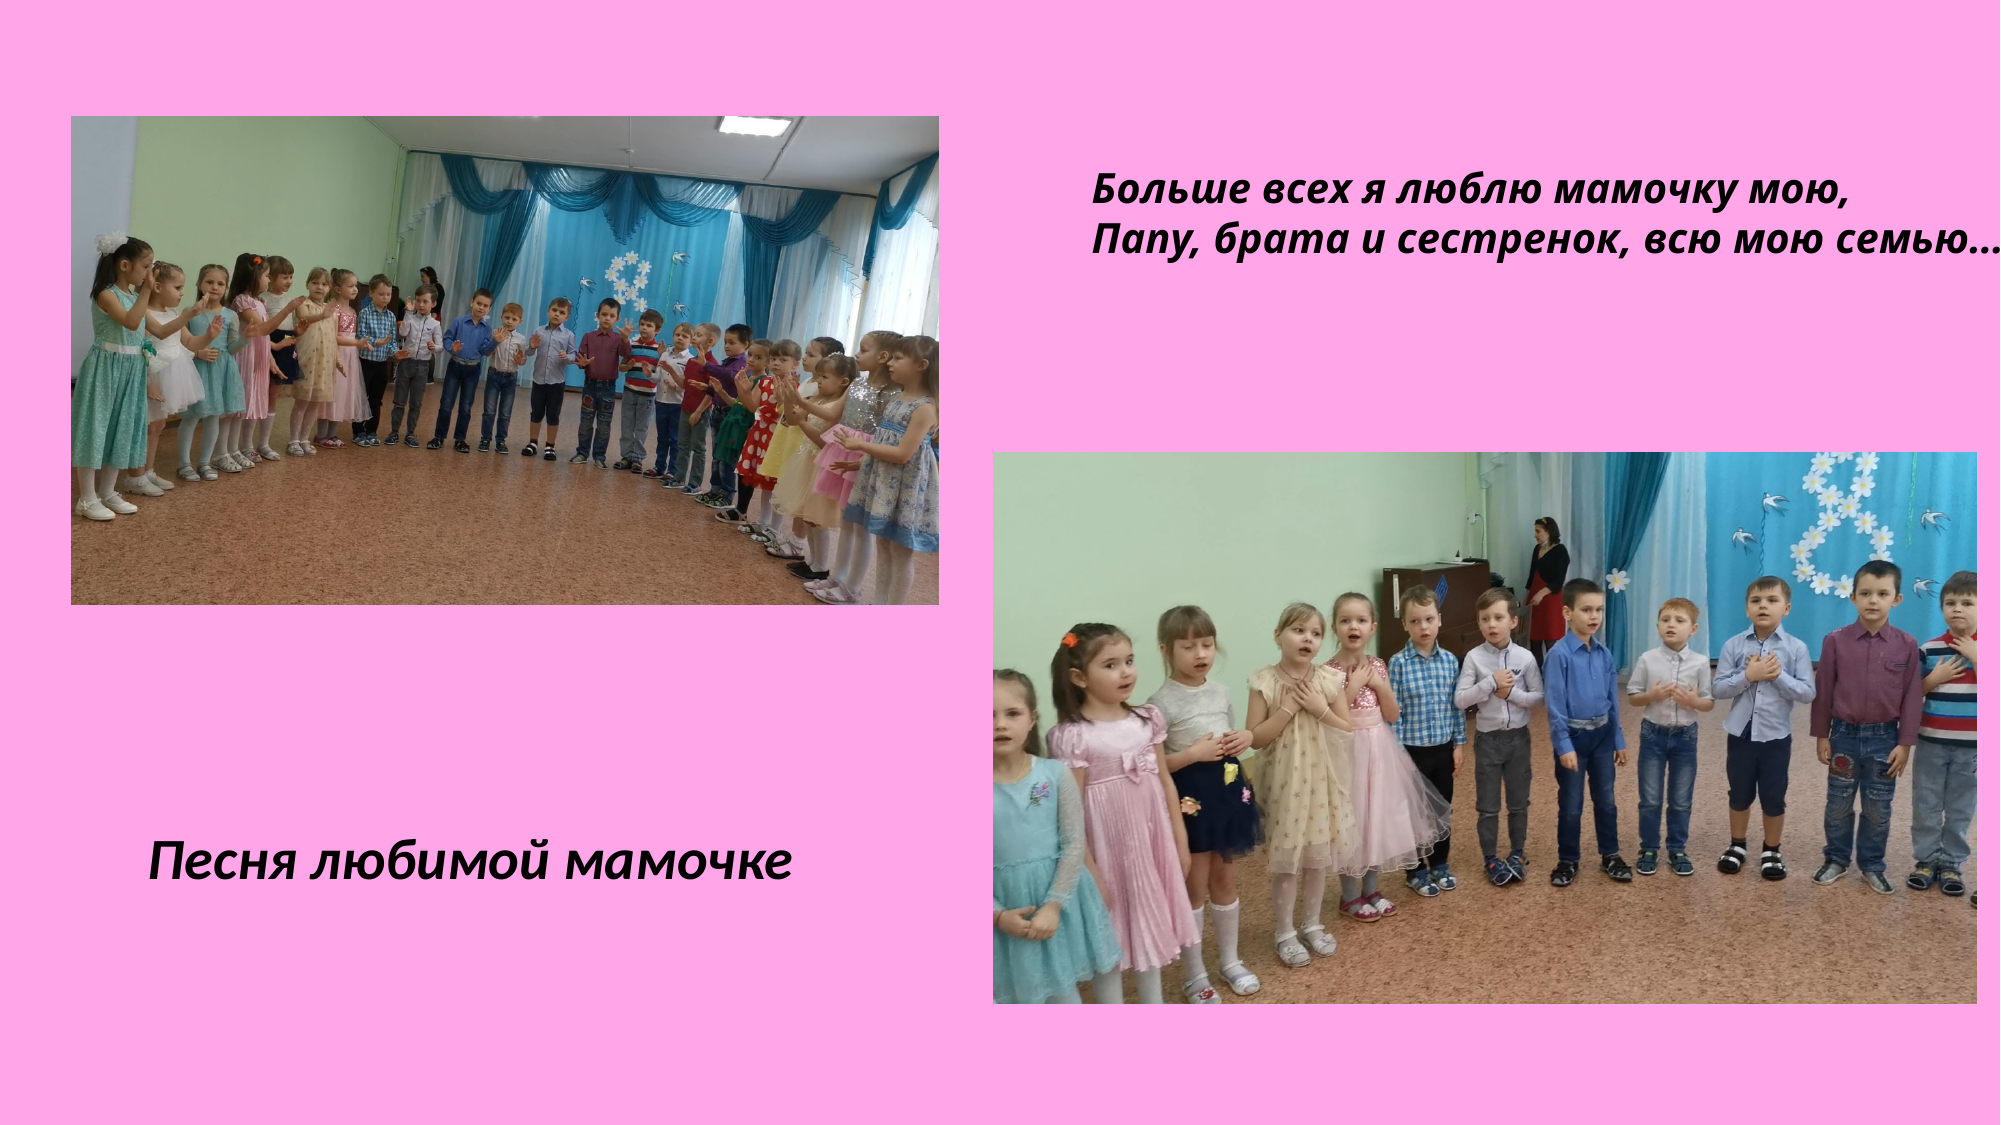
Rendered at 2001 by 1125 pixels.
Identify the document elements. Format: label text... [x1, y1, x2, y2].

picture [71, 116, 939, 605]
picture [993, 452, 1977, 1004]
text_box Больше всех я люблю мамочку мою, Папу, брата и сестренок, всю мою семью…. [1076, 154, 2000, 270]
picture [1652, 452, 1656, 467]
text_box Песня любимой мамочке [133, 813, 808, 899]
